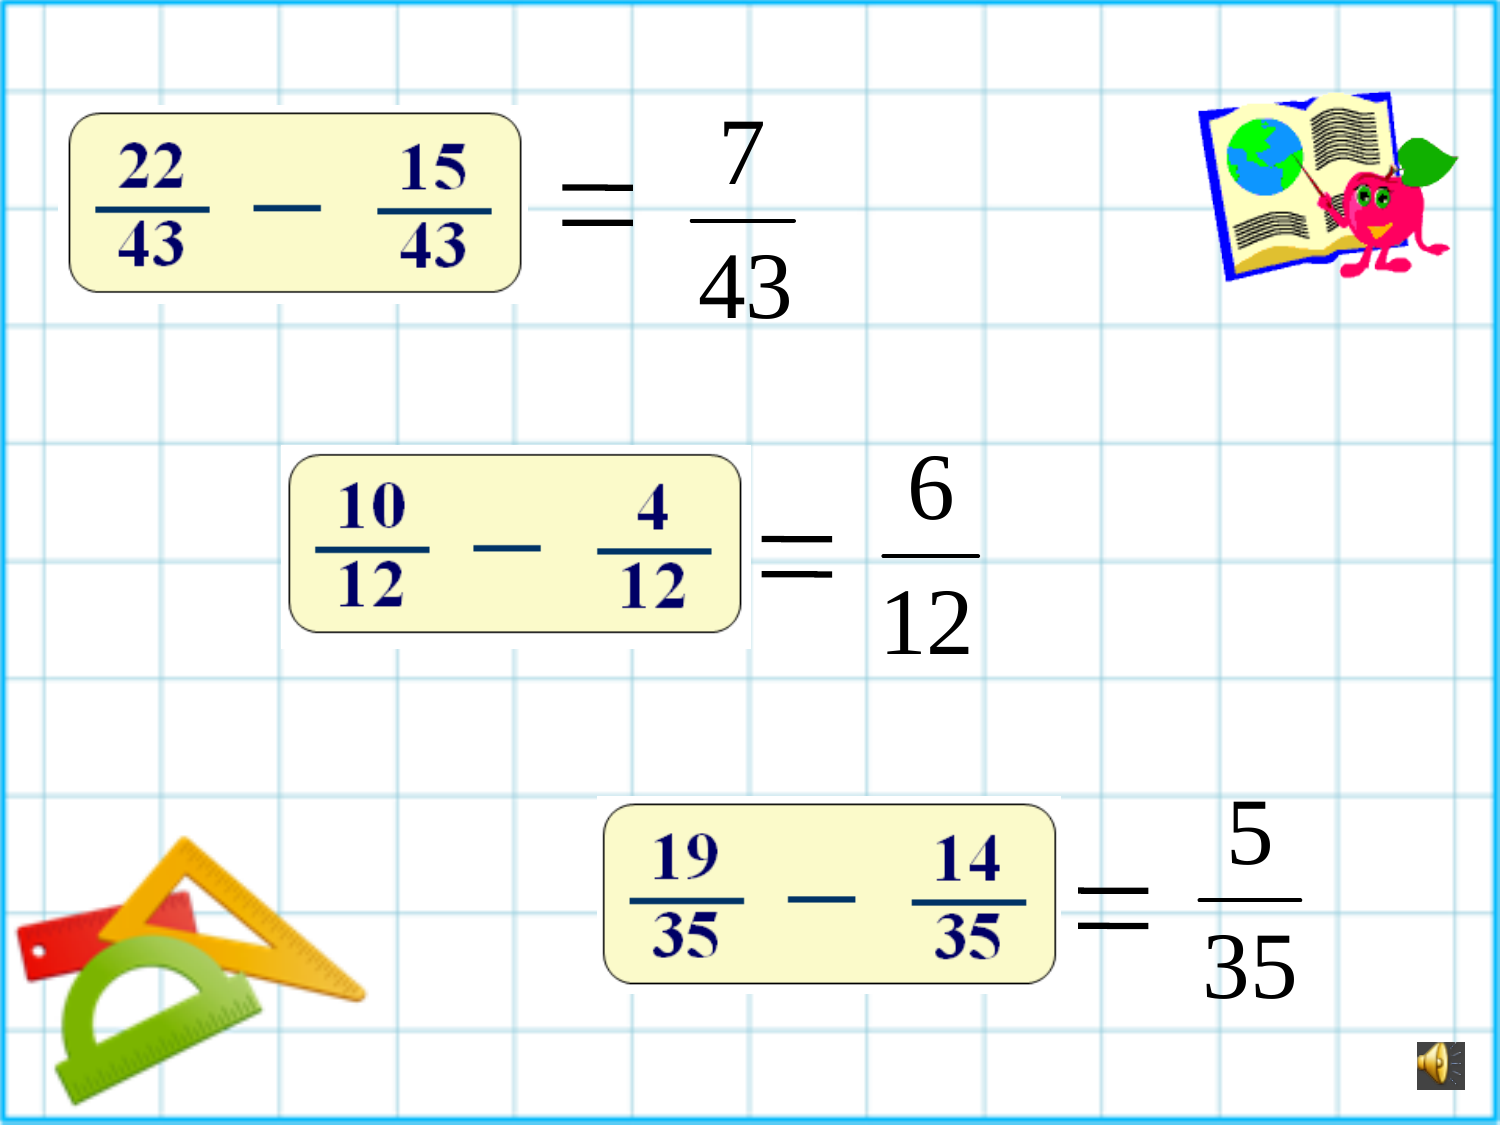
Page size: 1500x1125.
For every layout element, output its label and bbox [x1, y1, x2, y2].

text_box [1077, 890, 1149, 927]
text_box [867, 428, 995, 676]
text_box [675, 93, 812, 341]
text_box [1183, 773, 1319, 1020]
text_box [562, 187, 634, 224]
text_box [761, 538, 833, 575]
picture [0, 0, 1500, 1125]
